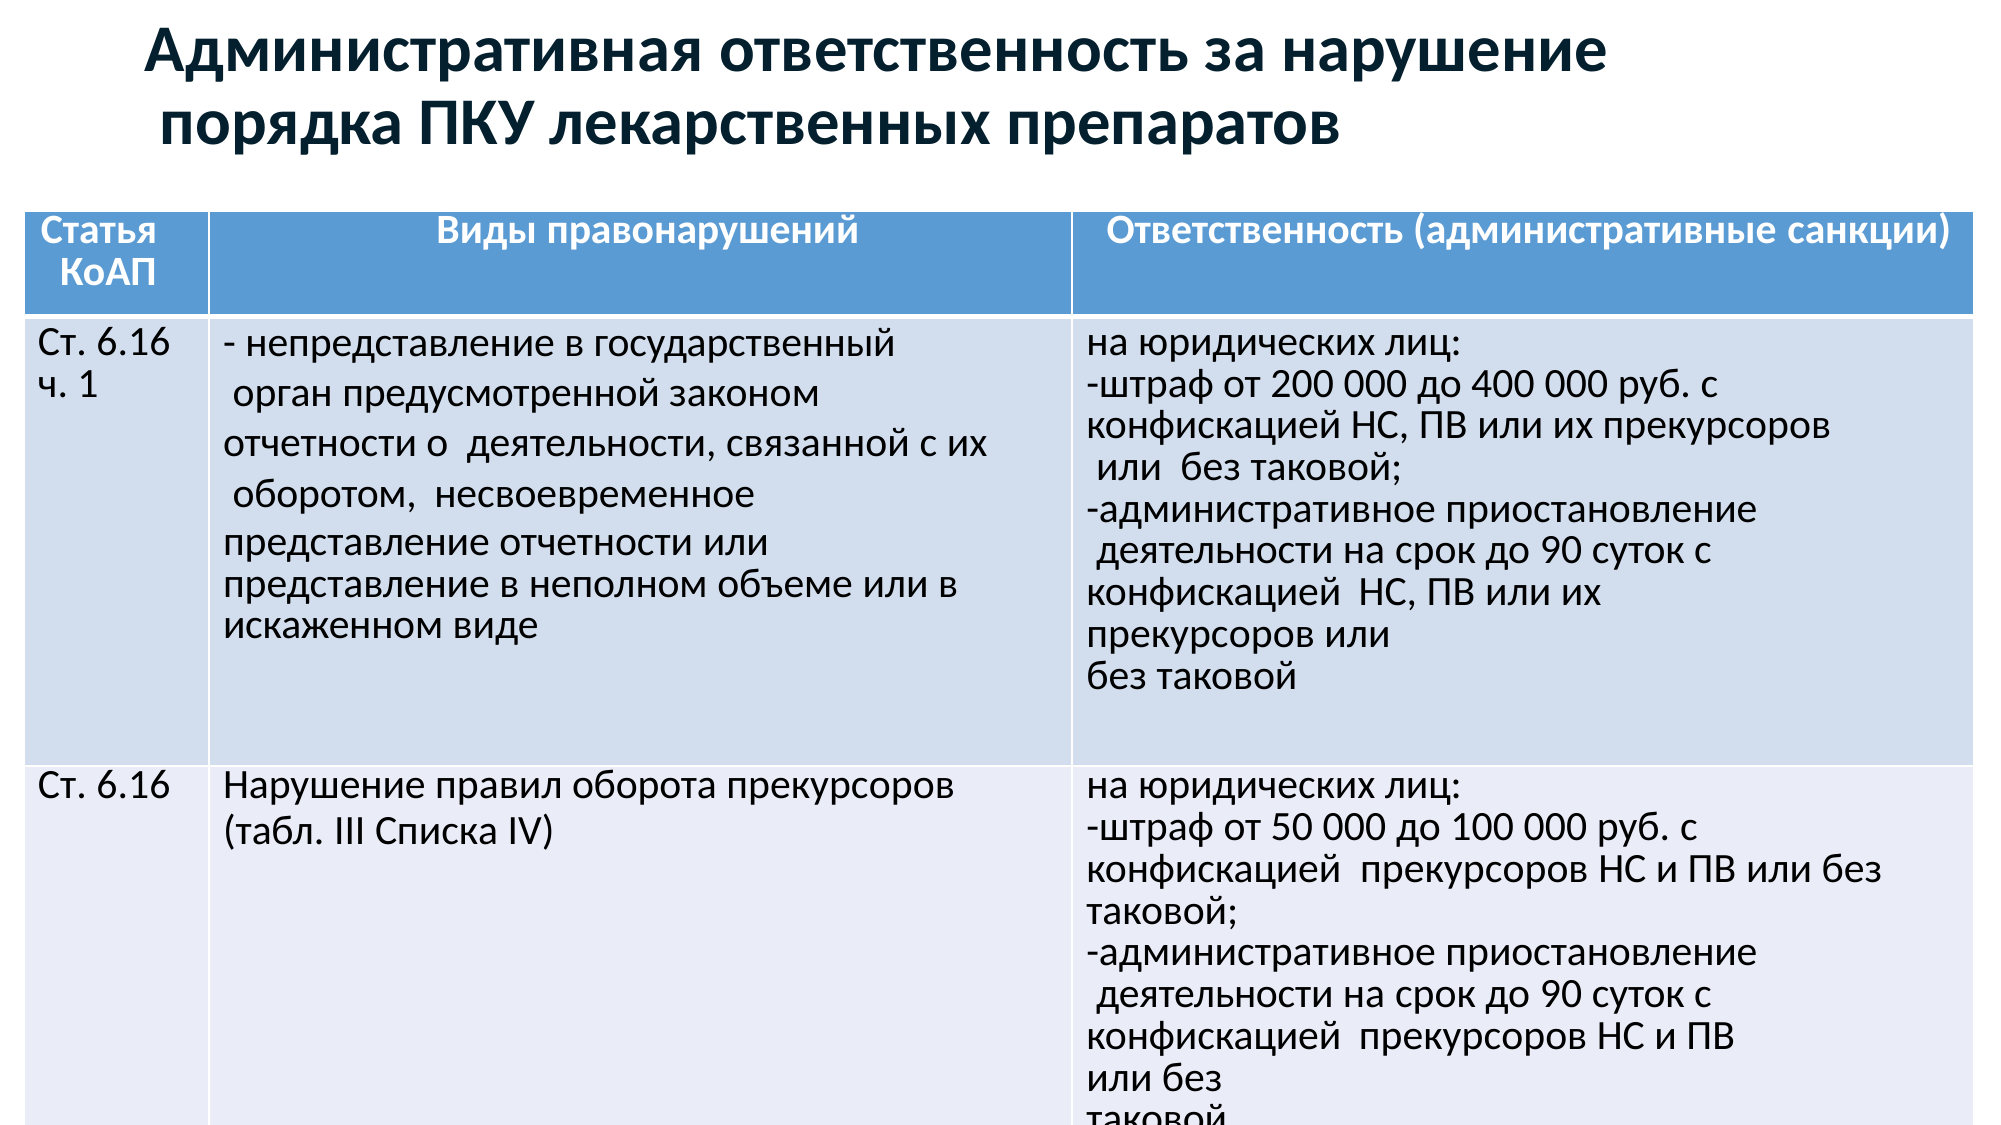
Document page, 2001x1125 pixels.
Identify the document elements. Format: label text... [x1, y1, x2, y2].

table_header Виды правонарушений [210, 212, 1071, 314]
table_header Статья КоАП [25, 212, 208, 314]
table_cell на юридических лиц: -штраф от 200 000 до 400 000 руб. с конфискацией НС, ПВ или их прекурсоров или без таковой; -административное приостановление деятельности на срок до 90 суток с конфискацией НС, ПВ или их прекурсоров или без таковой [1073, 319, 1973, 765]
table_cell Нарушение правил оборота прекурсоров (табл. III Списка IV) [210, 767, 1071, 1125]
table_cell Ст. 6.16 ч. 1 [25, 319, 208, 765]
table_cell Ст. 6.16 [25, 767, 208, 1125]
table_cell на юридических лиц: -штраф от 50 000 до 100 000 руб. с конфискацией прекурсоров НС и ПВ или без таковой; -административное приостановление деятельности на срок до 90 суток с конфискацией прекурсоров НС и ПВ или без таковой [1073, 767, 1973, 1125]
title Административная ответственность за нарушение порядка ПКУ лекарственных препаратов [142, 1, 1611, 200]
table_header Ответственность (административные санкции) [1073, 212, 1973, 314]
table_cell - непредставление в государственный орган предусмотренной законом отчетности о деятельности, связанной с их оборотом, несвоевременное представление отчетности или представление в неполном объеме или в искаженном виде [210, 319, 1071, 765]
